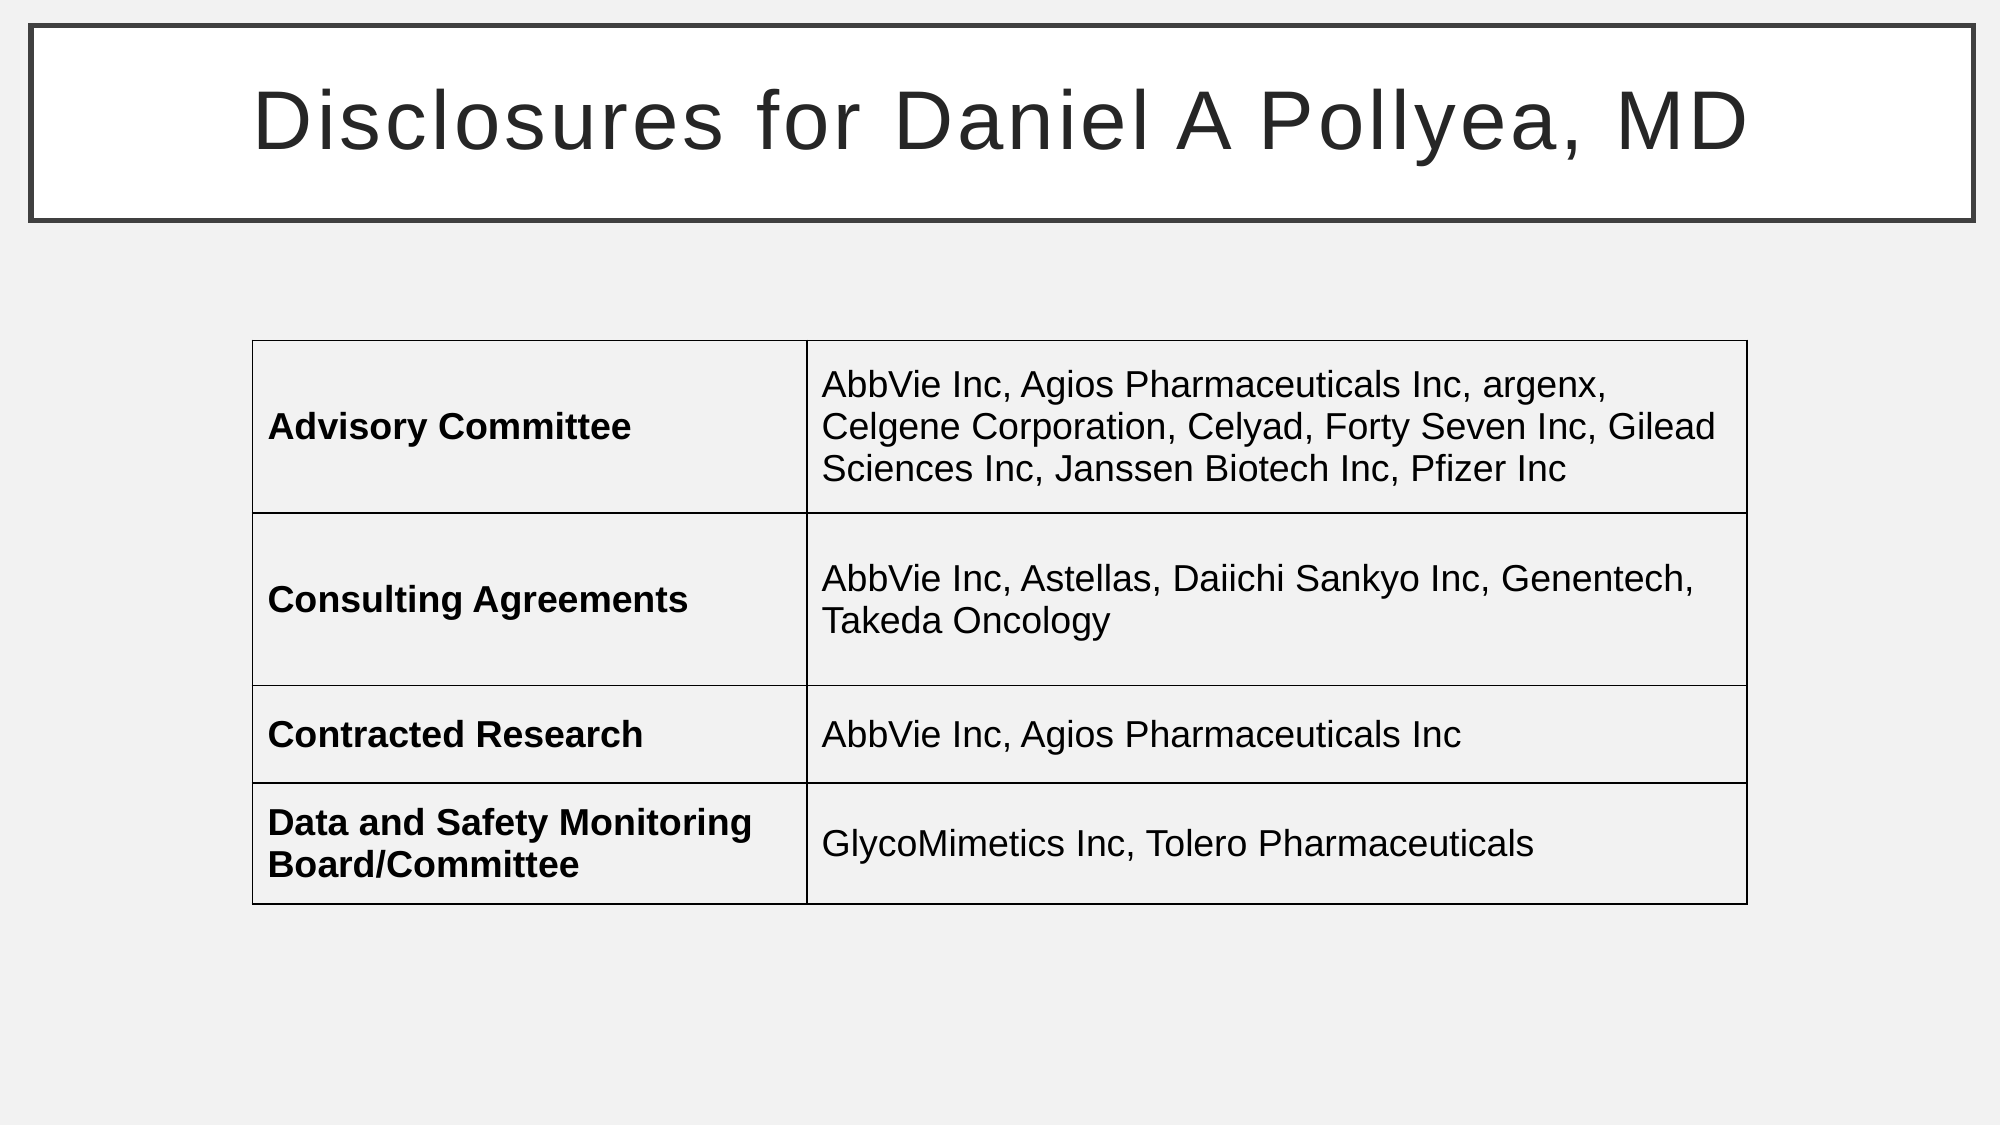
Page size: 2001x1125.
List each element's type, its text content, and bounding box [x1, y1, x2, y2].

table_cell AbbVie Inc, Agios Pharmaceuticals Inc [808, 686, 1746, 782]
table_cell GlycoMimetics Inc, Tolero Pharmaceuticals [808, 784, 1746, 903]
table_header AbbVie Inc, Agios Pharmaceuticals Inc, argenx, Celgene Corporation, Celyad, Forty Seven Inc, Gilead Sciences Inc, Janssen Biotech Inc, Pfizer Inc [808, 341, 1746, 512]
table_cell AbbVie Inc, Astellas, Daiichi Sankyo Inc, Genentech, Takeda Oncology [808, 514, 1746, 685]
title Disclosures for Daniel A Pollyea, MD [28, 23, 1976, 223]
table_header Advisory Committee [253, 341, 806, 512]
table_cell Consulting Agreements [253, 514, 806, 685]
table_cell Contracted Research [253, 686, 806, 782]
table_cell Data and Safety Monitoring Board/Committee [253, 784, 806, 903]
